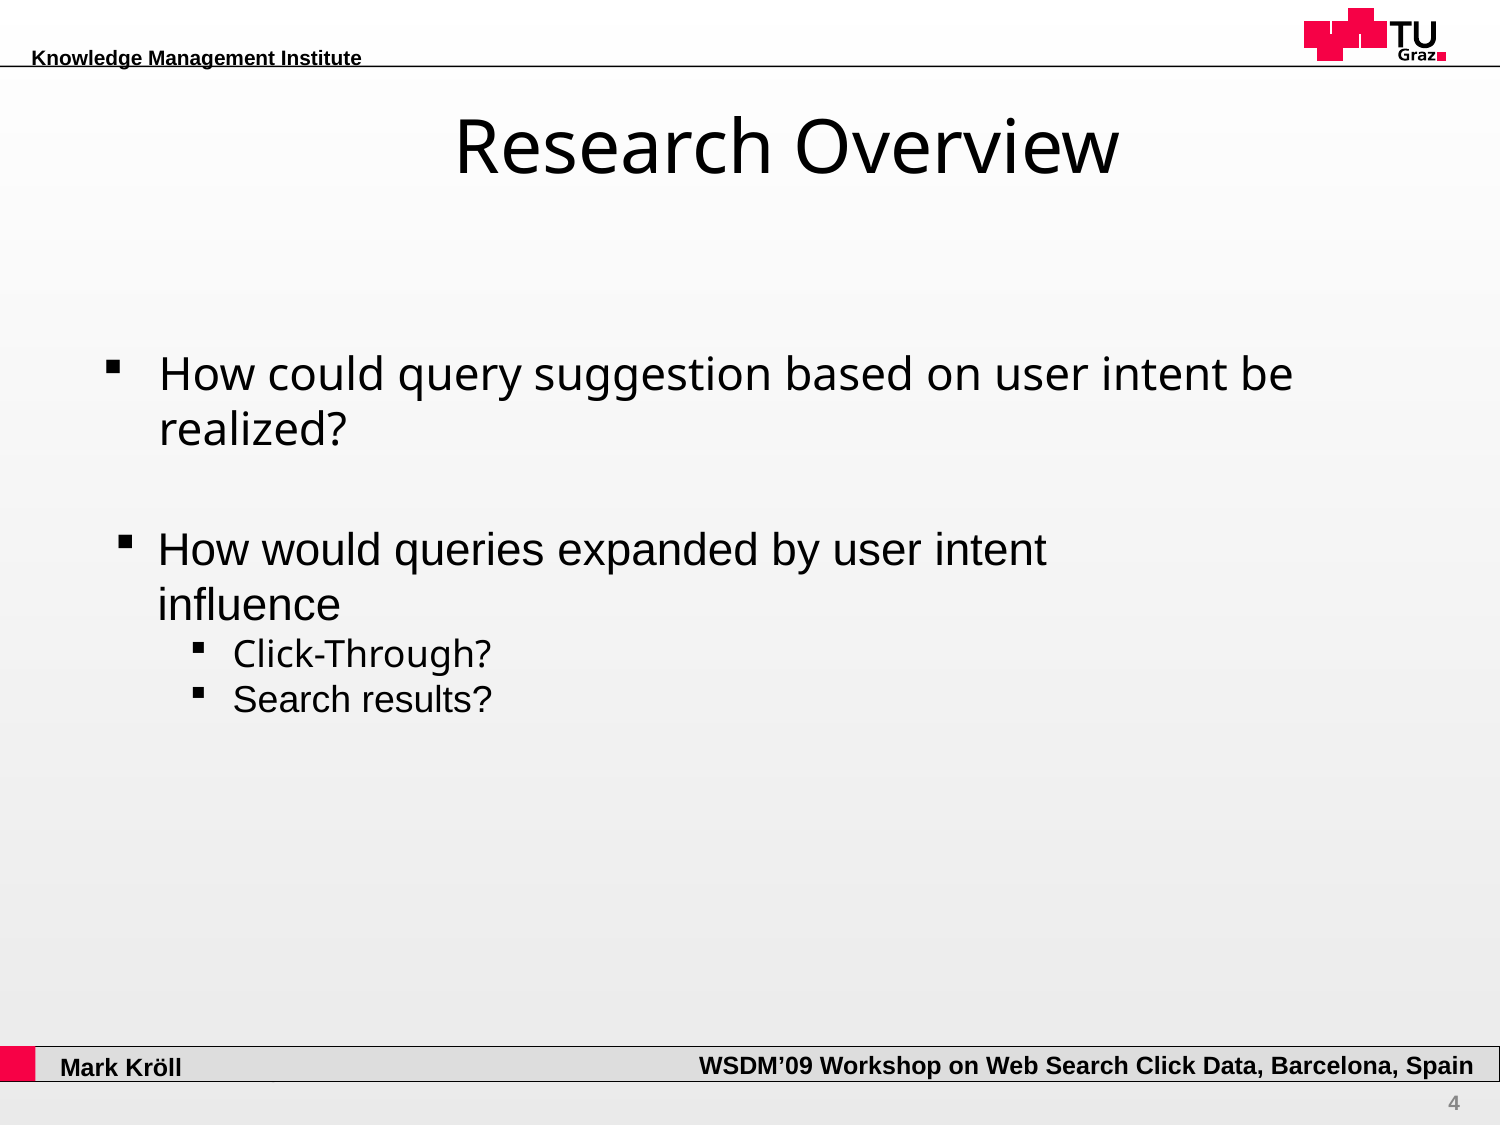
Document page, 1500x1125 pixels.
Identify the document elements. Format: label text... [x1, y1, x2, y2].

list How could query suggestion based on user intent be realized? [87, 337, 1388, 488]
title Research Overview [149, 87, 1426, 200]
text_box How would queries expanded by user intent influence Click-Through? Search results? [99, 512, 1175, 728]
